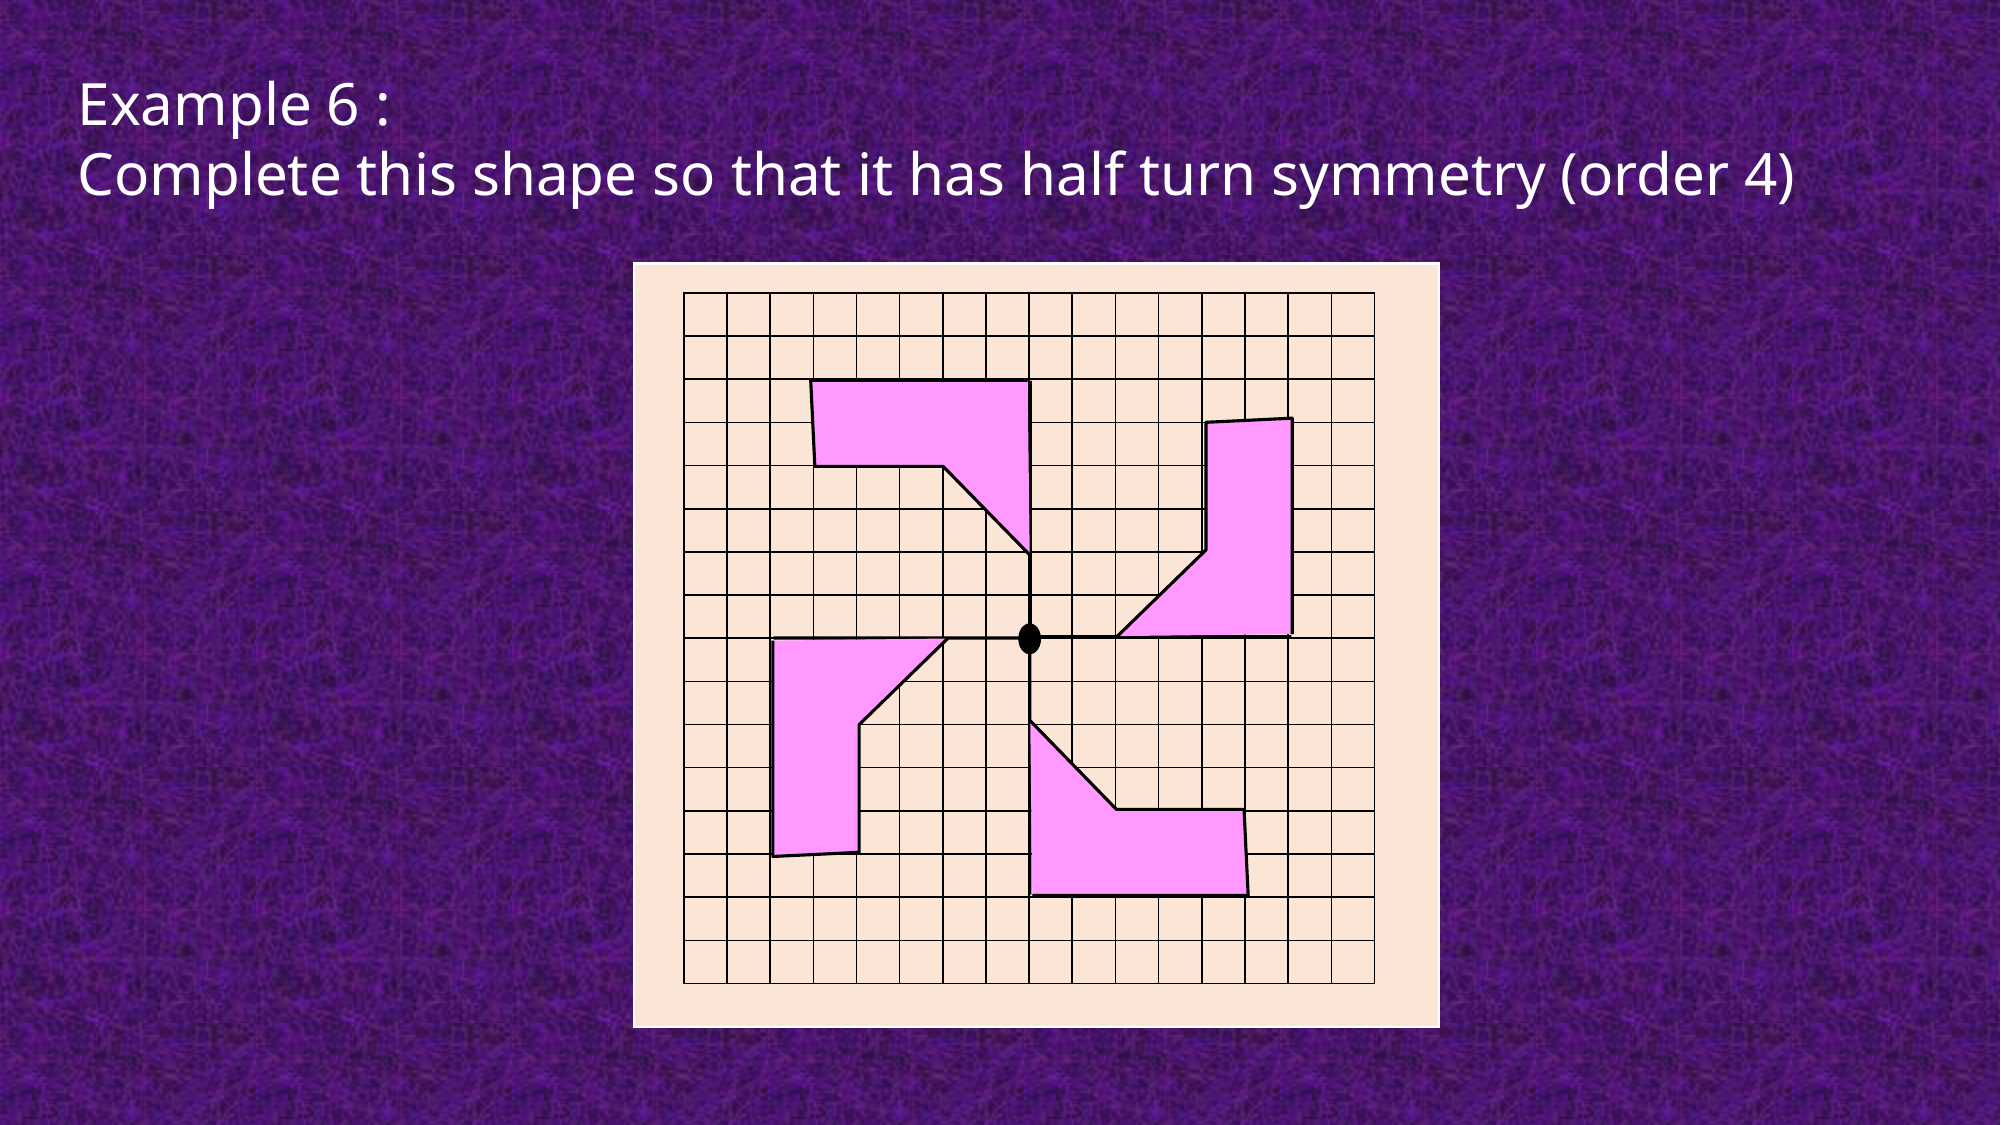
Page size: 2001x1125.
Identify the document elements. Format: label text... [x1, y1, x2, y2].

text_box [810, 380, 1031, 640]
text_box Example 6 : Complete this shape so that it has half turn symmetry (order 4) [63, 59, 1929, 215]
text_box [793, 617, 1012, 877]
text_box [1053, 397, 1272, 658]
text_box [1029, 635, 1249, 896]
text_box [633, 262, 1440, 1028]
picture [0, 0, 2000, 1125]
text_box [683, 292, 1375, 984]
